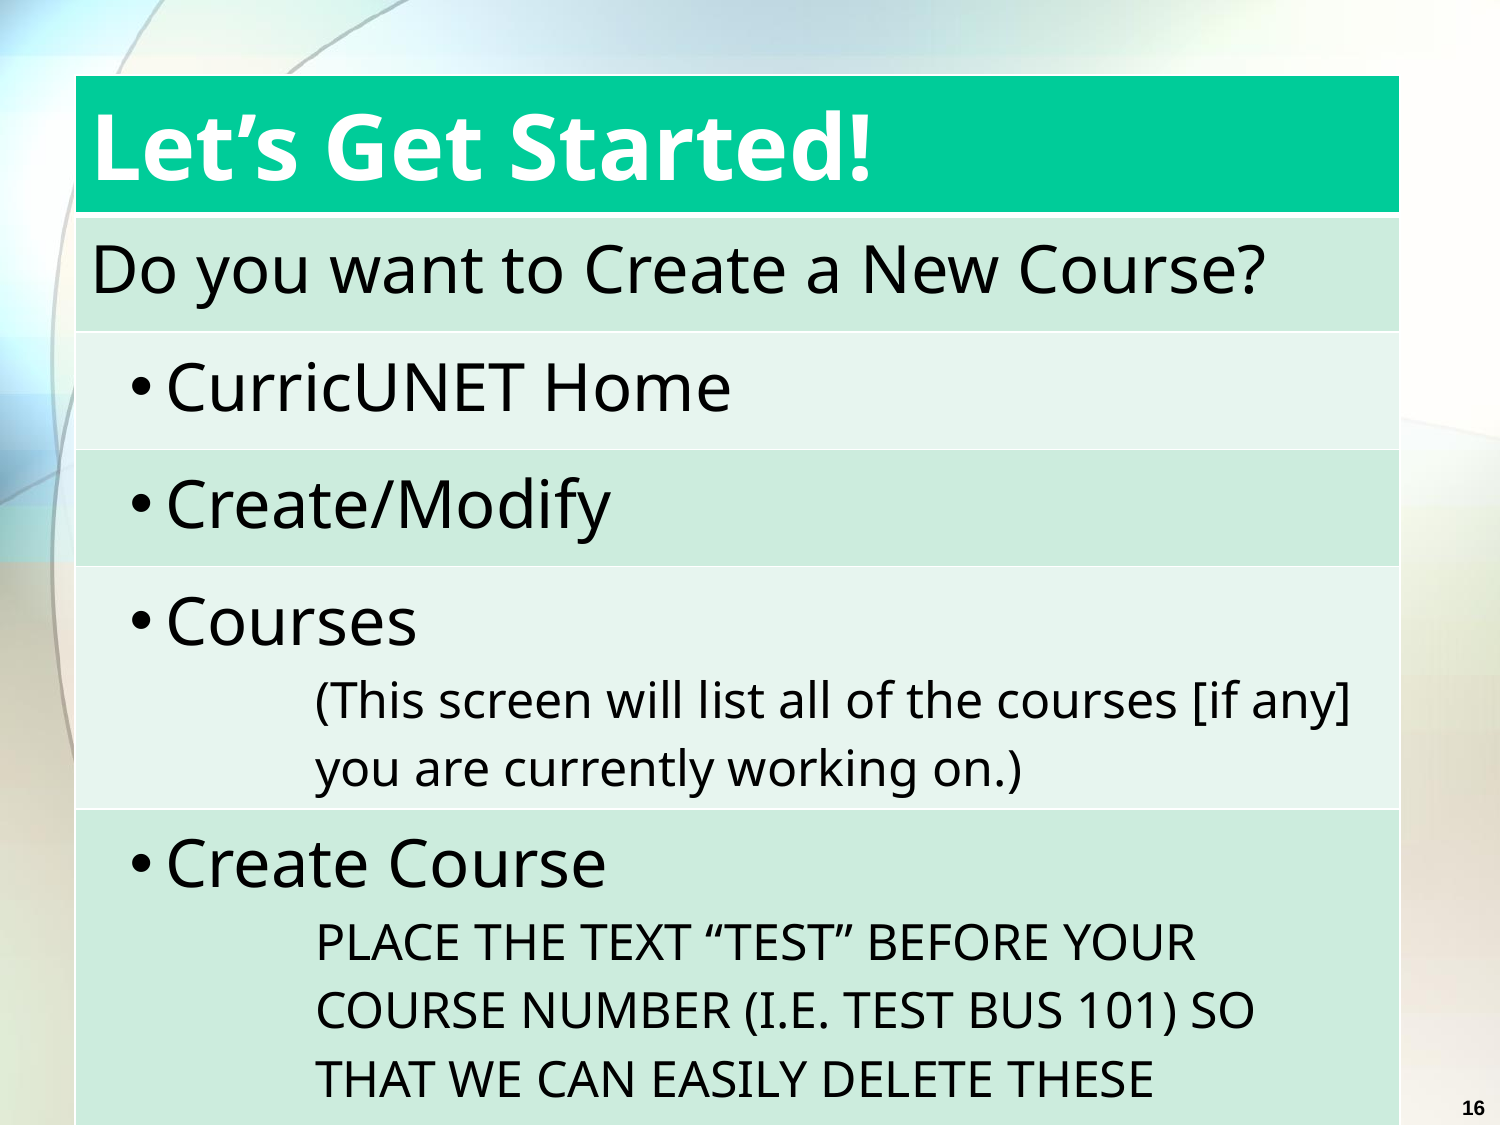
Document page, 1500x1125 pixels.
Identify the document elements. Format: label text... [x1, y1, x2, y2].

table_cell Do you want to Create a New Course? [76, 218, 1399, 331]
picture [0, 0, 1500, 1125]
table_header Let’s Get Started! [76, 76, 1399, 212]
table_cell Create/Modify [76, 450, 1399, 566]
slide_number 16 [1187, 1087, 1500, 1125]
table_cell Courses (This screen will list all of the courses [if any] you are currently working on.) [76, 567, 1399, 808]
table_cell Create Course PLACE THE TEXT “TEST” BEFORE YOUR COURSE NUMBER (I.E. TEST BUS 101) SO THAT WE CAN EASILY DELETE THESE PRACTICE FILES. [76, 810, 1399, 1125]
table_cell CurricUNET Home [76, 333, 1399, 449]
